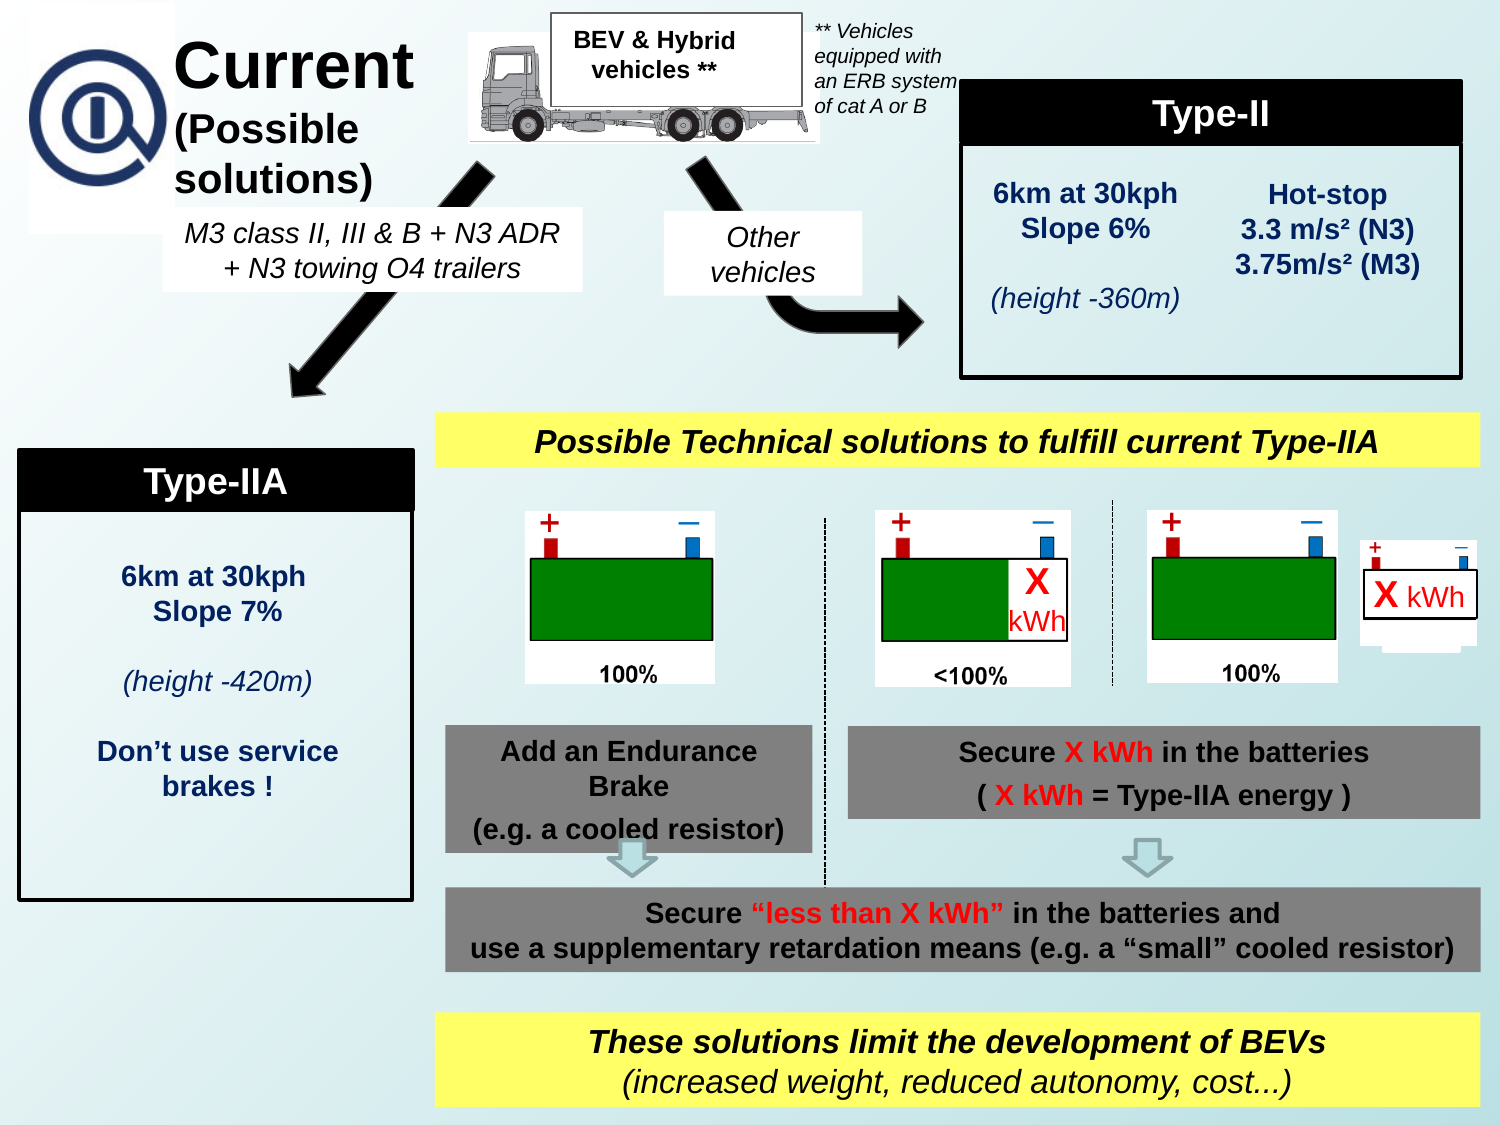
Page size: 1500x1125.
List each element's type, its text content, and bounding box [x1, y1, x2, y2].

text_box Current (Possible solutions) [159, 14, 526, 210]
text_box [1147, 509, 1478, 683]
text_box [434, 412, 1481, 894]
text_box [445, 839, 1481, 974]
text_box BEV & Hybrid vehicles ** [559, 23, 750, 30]
text_box M3 class II, III & B + N3 ADR + N3 towing O4 trailers [162, 207, 583, 292]
text_box ** Vehicles equipped with an ERB system of cat A or B [799, 10, 975, 125]
text_box [287, 292, 400, 400]
picture [29, 3, 175, 234]
text_box Other vehicles [663, 210, 863, 296]
text_box [435, 159, 498, 207]
text_box [549, 11, 799, 30]
text_box These solutions limit the development of BEVs (increased weight, reduced autonomy, cost...) [434, 1012, 1481, 1107]
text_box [18, 449, 413, 901]
text_box [764, 294, 926, 351]
text_box [683, 154, 745, 210]
picture [468, 31, 821, 145]
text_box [847, 499, 1481, 821]
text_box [960, 81, 1462, 378]
